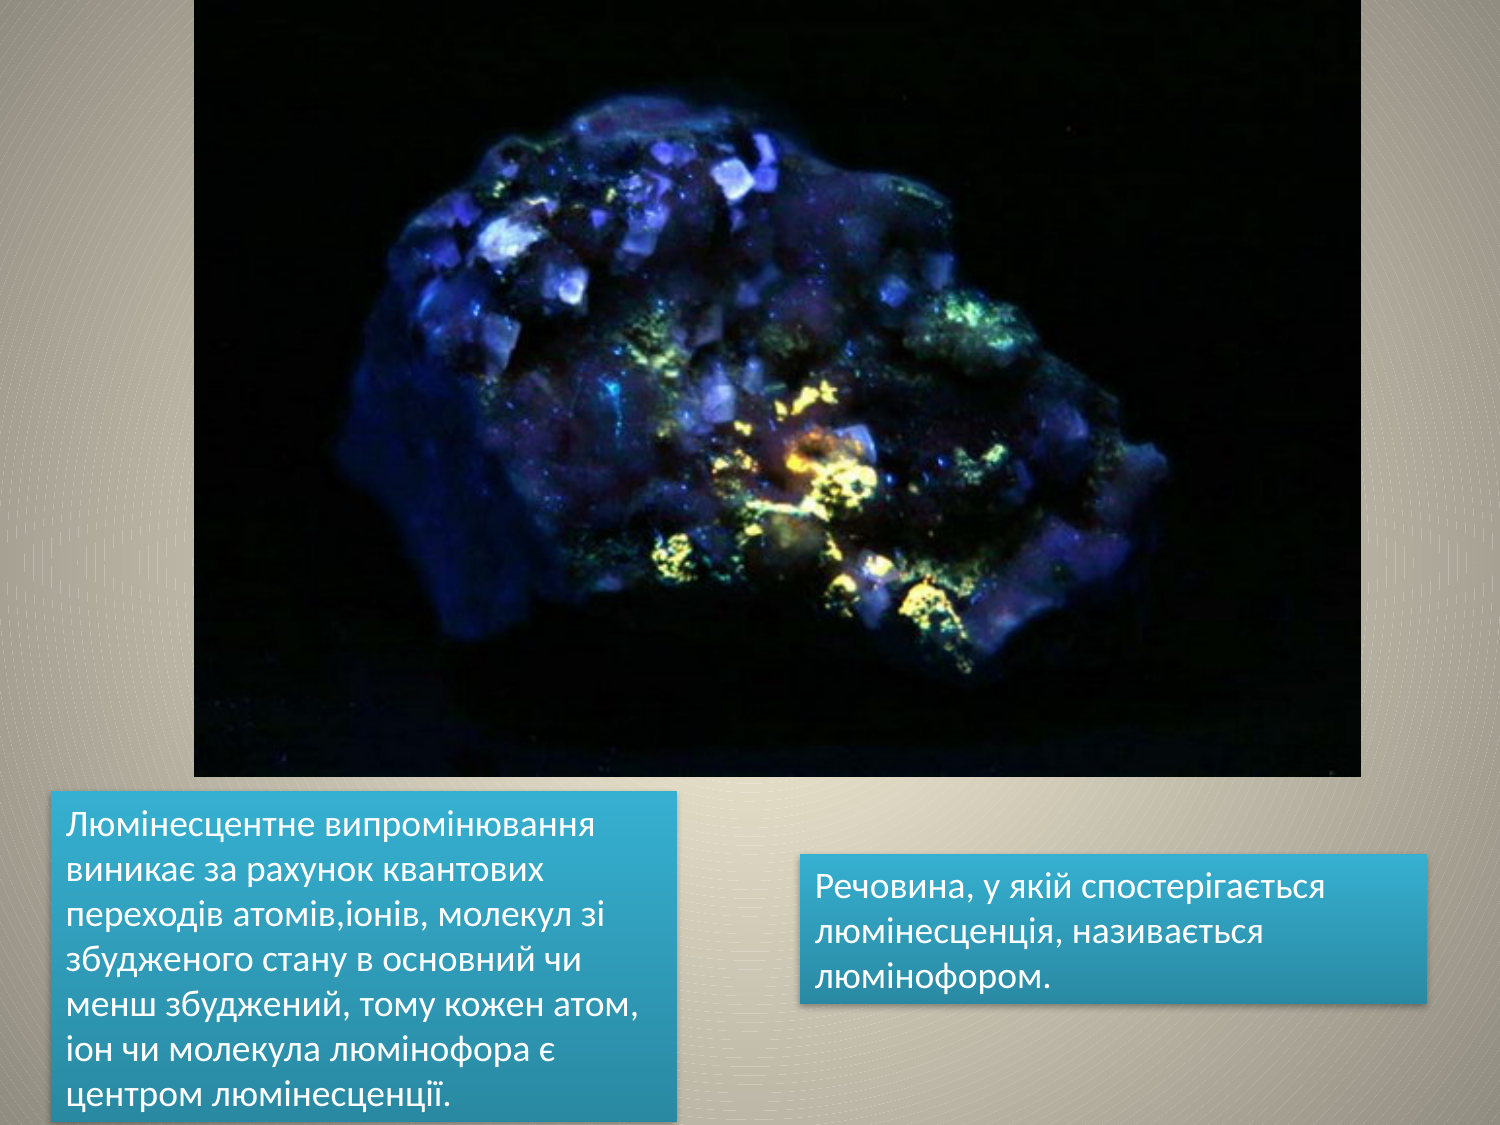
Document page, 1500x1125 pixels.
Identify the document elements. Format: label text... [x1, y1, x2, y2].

picture [194, 0, 1361, 778]
text_box Речовина, у якій спостерігається люмінесценція, називається люмінофором. [800, 854, 1427, 1004]
text_box Люмінесцентне випромінювання виникає за рахунок квантових переходів атомів,іонів, молекул зі збудженого стану в основний чи менш збуджений, тому кожен атом, іон чи молекула люмінофора є центром люмінесценції. [50, 791, 677, 1122]
